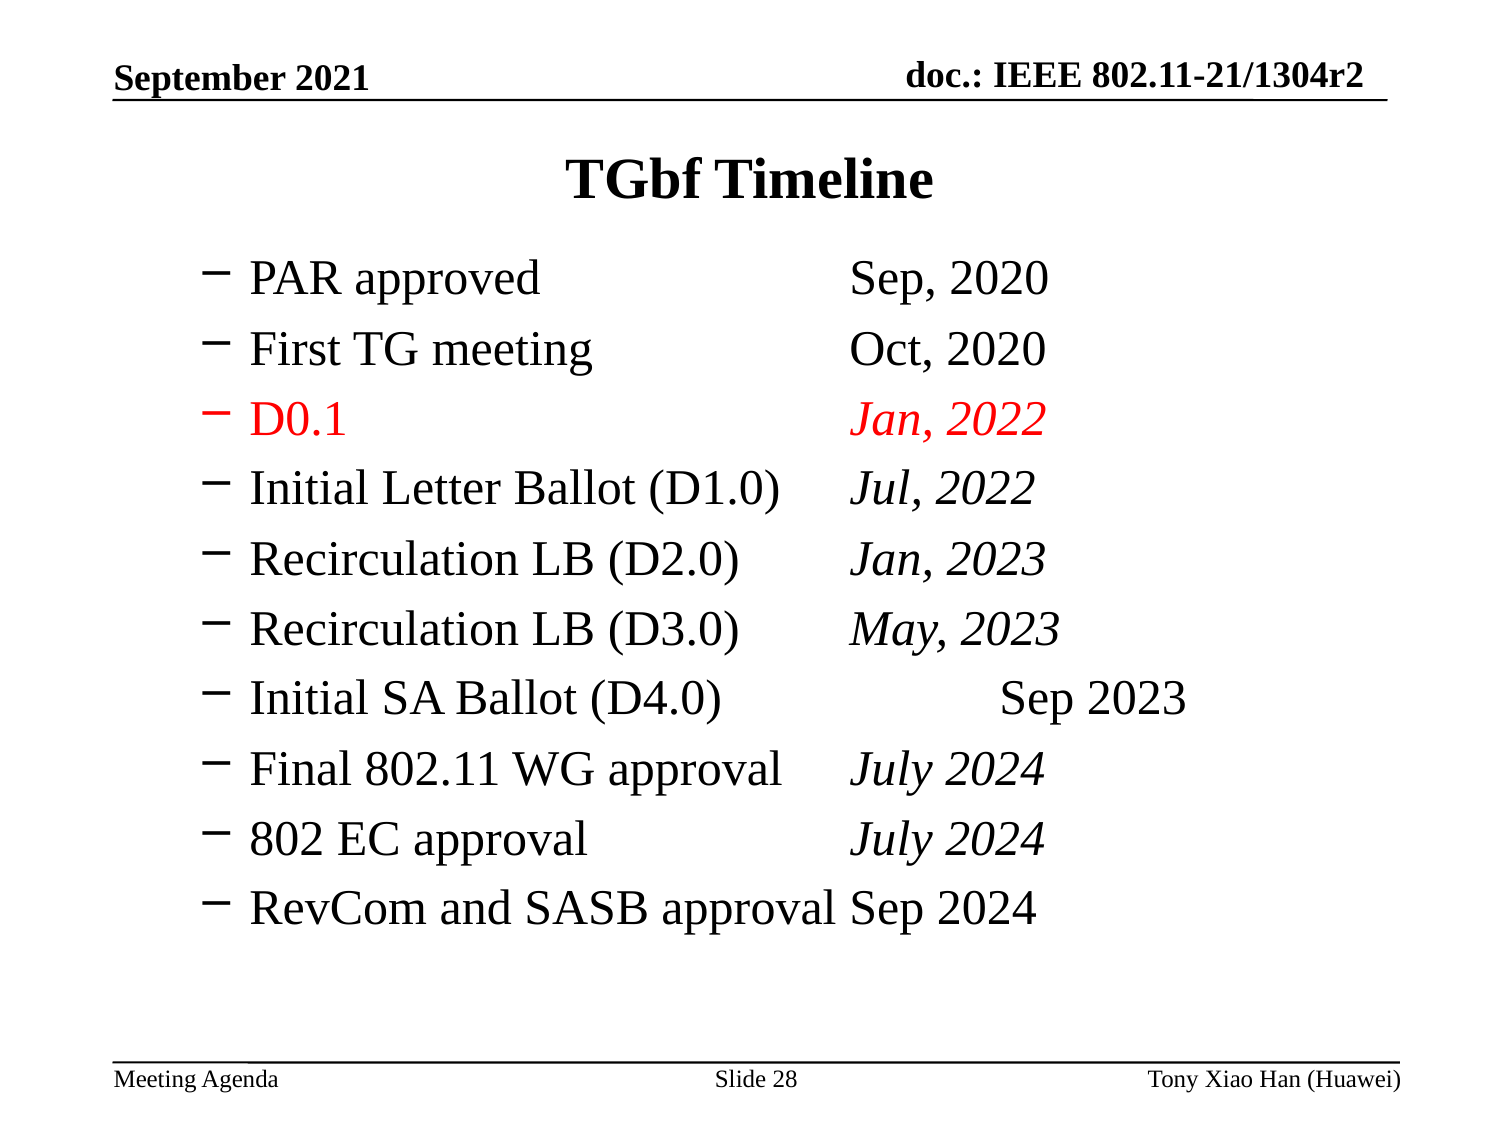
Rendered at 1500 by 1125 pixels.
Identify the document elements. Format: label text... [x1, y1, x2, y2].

slide_number Slide 28 [712, 1061, 800, 1093]
footer Tony Xiao Han (Huawei) [999, 1061, 1402, 1093]
text_box TGbf Timeline [112, 87, 1388, 237]
text_box PAR approved Sep, 2020 First TG meeting Oct, 2020 D0.1 Jan, 2022 Initial Letter Ballot (D1.0) Jul, 2022 Recirculation LB (D2.0) Jan, 2023 Recirculation LB (D3.0) May, 2023 Initial SA Ballot (D4.0) Sep 2023 Final 802.11 WG approval July 2024 802 EC approval July 2024 RevCom and SASB approval Sep 2024 [112, 237, 1402, 1025]
